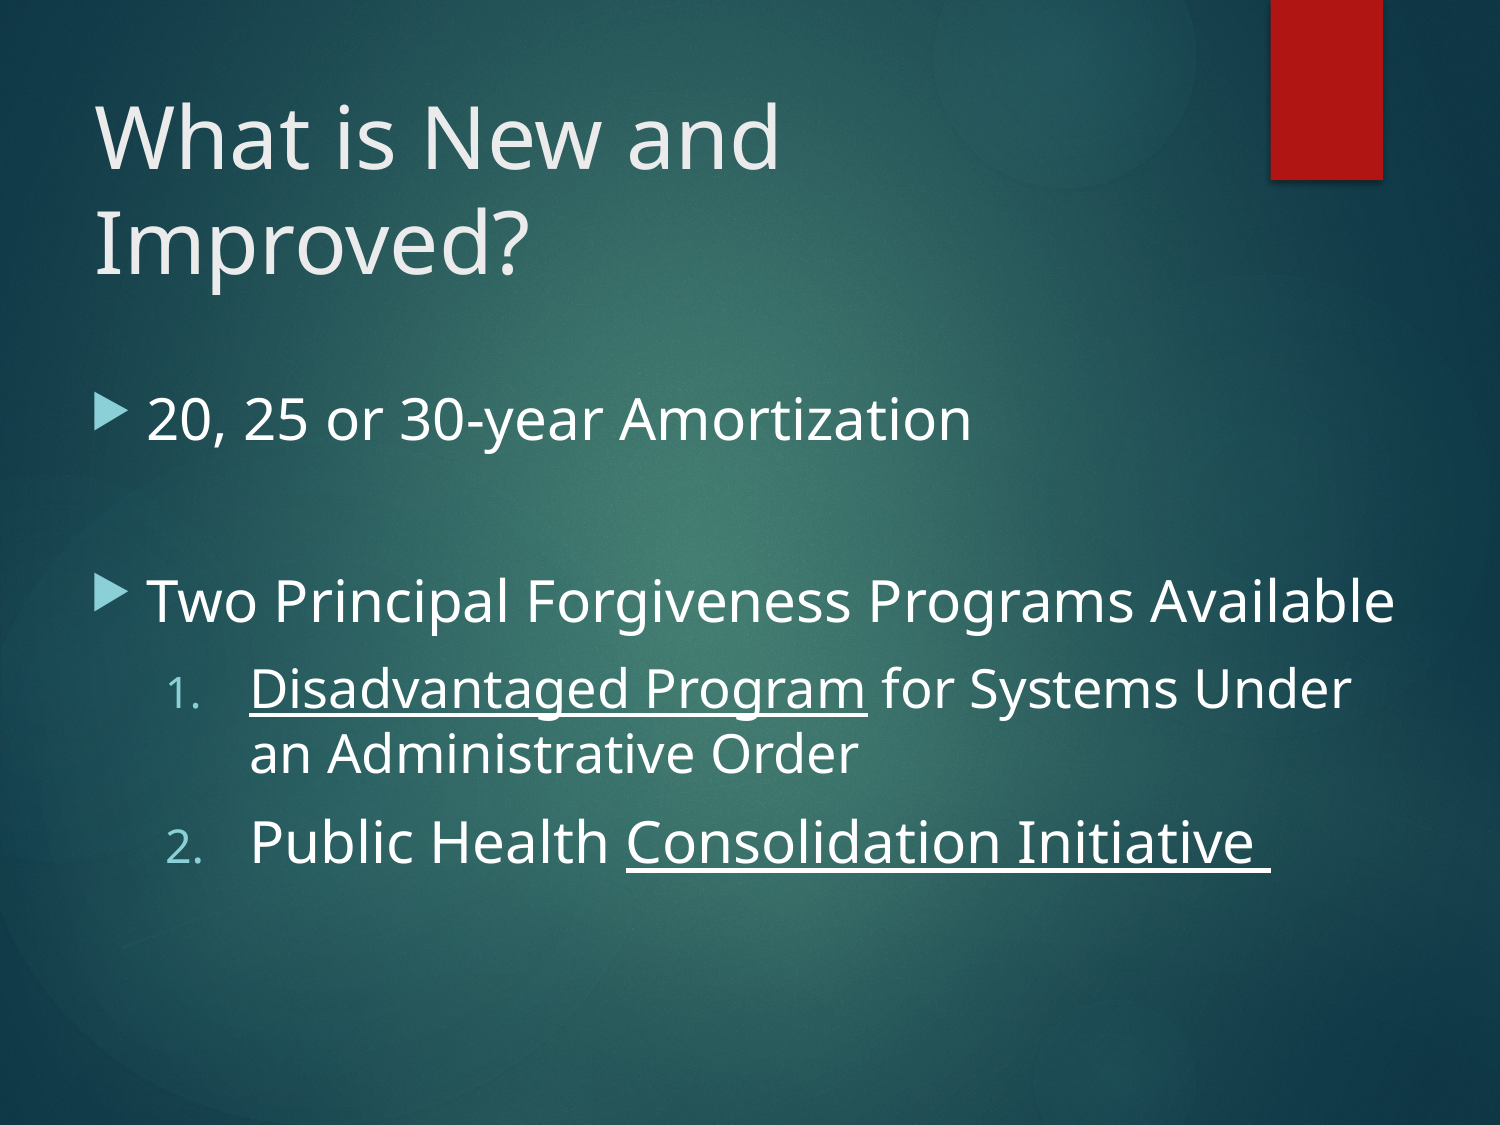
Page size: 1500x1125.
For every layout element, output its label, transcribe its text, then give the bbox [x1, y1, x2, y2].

list 20, 25 or 30-year Amortization Two Principal Forgiveness Programs Available Disadvantaged Program for Systems Under an Administrative Order Public Health Consolidation Initiative [75, 375, 1425, 1038]
title What is New and Improved? [79, 74, 1237, 304]
